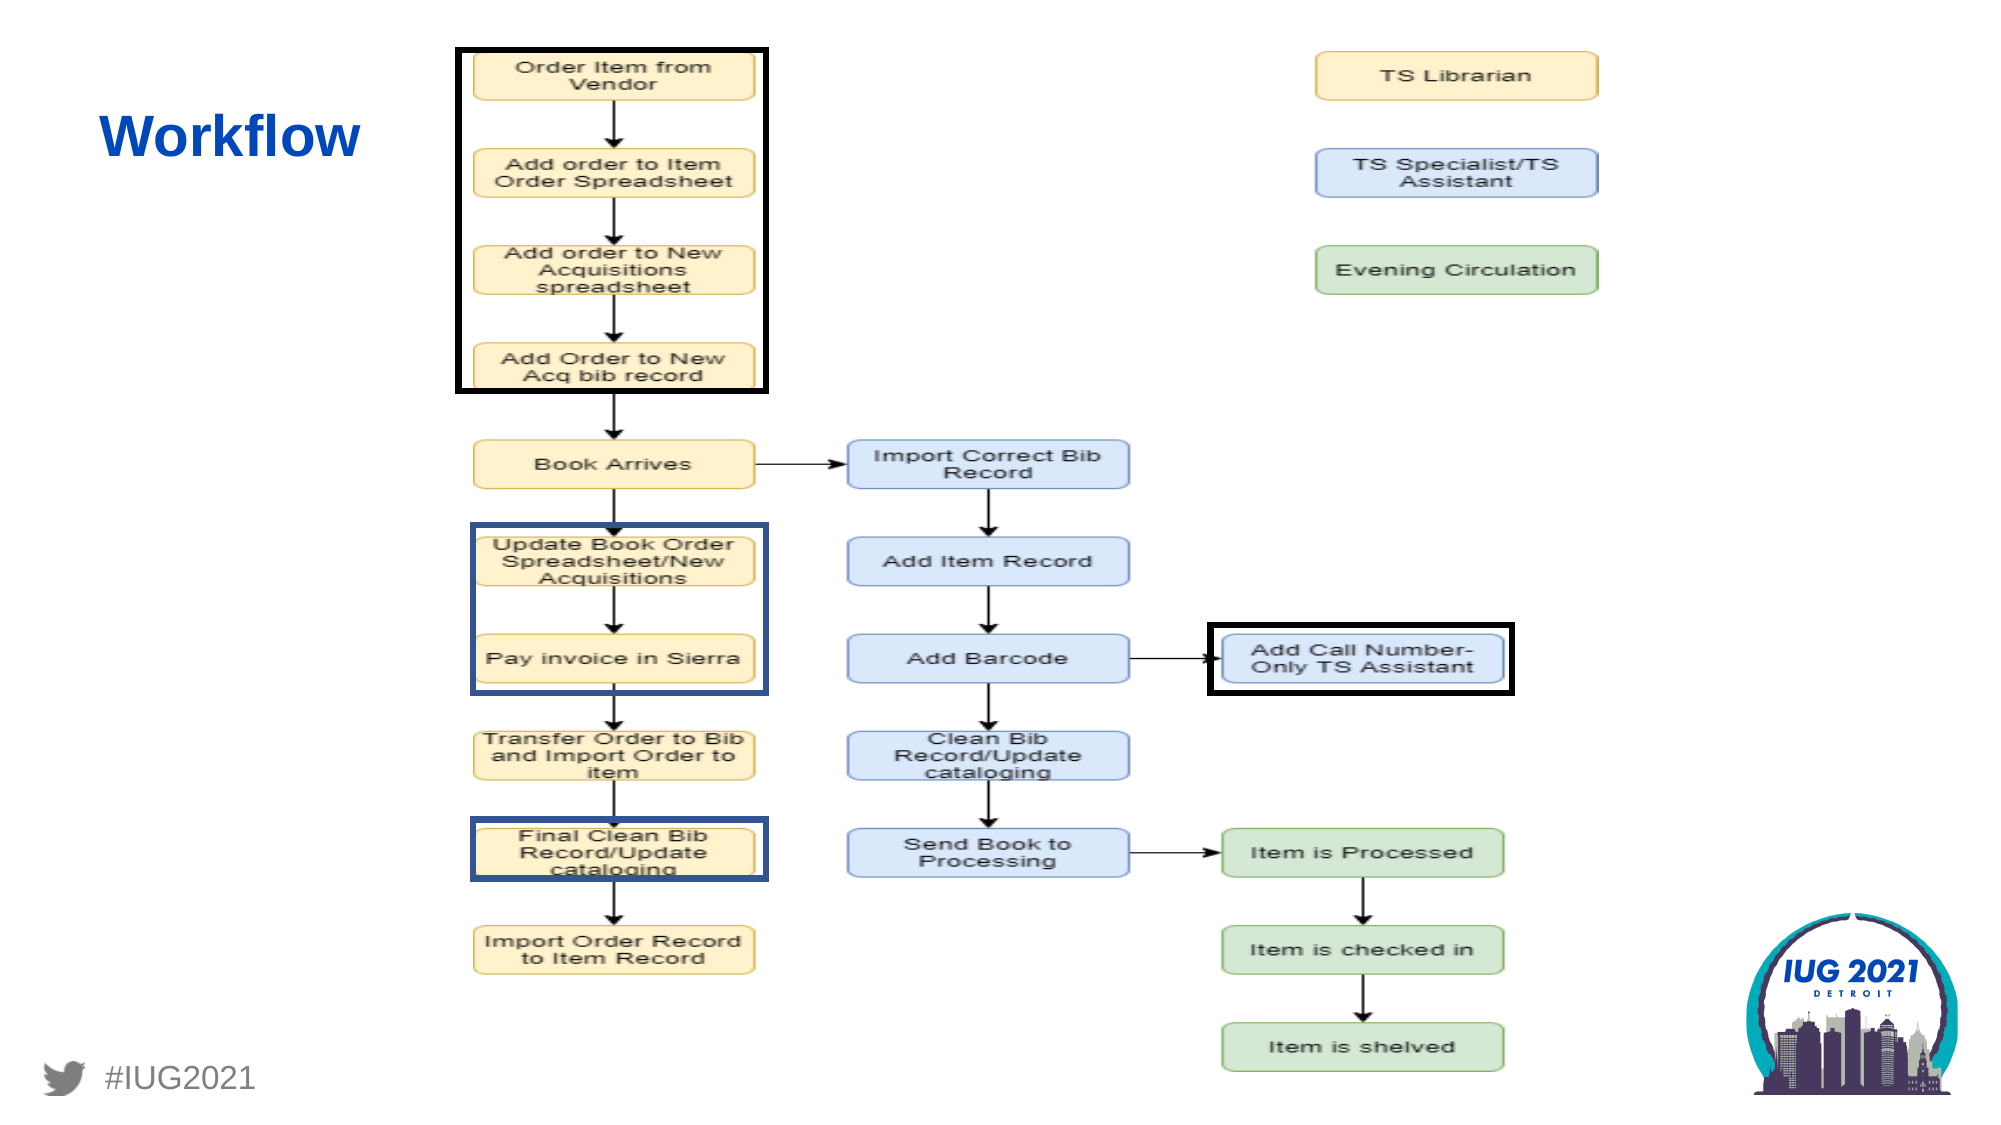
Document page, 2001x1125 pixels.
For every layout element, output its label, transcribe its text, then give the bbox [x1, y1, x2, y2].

title Workflow [84, 77, 458, 199]
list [473, 51, 1599, 1072]
text_box [458, 49, 767, 392]
